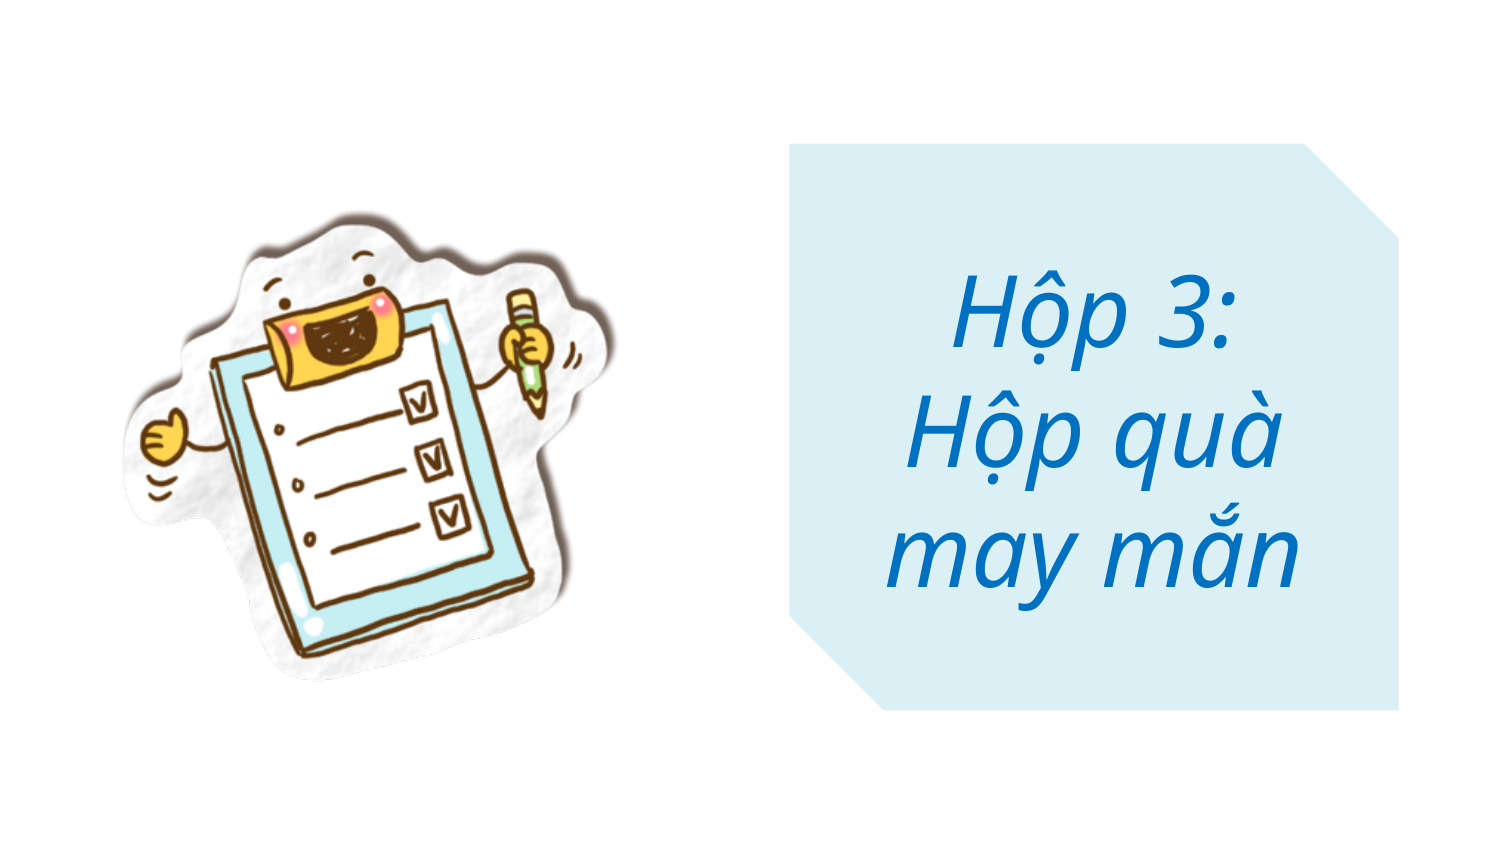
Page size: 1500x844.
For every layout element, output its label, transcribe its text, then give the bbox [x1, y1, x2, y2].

picture [56, 194, 711, 711]
text_box Hộp 3: Hộp quà may mắn [787, 141, 1401, 713]
